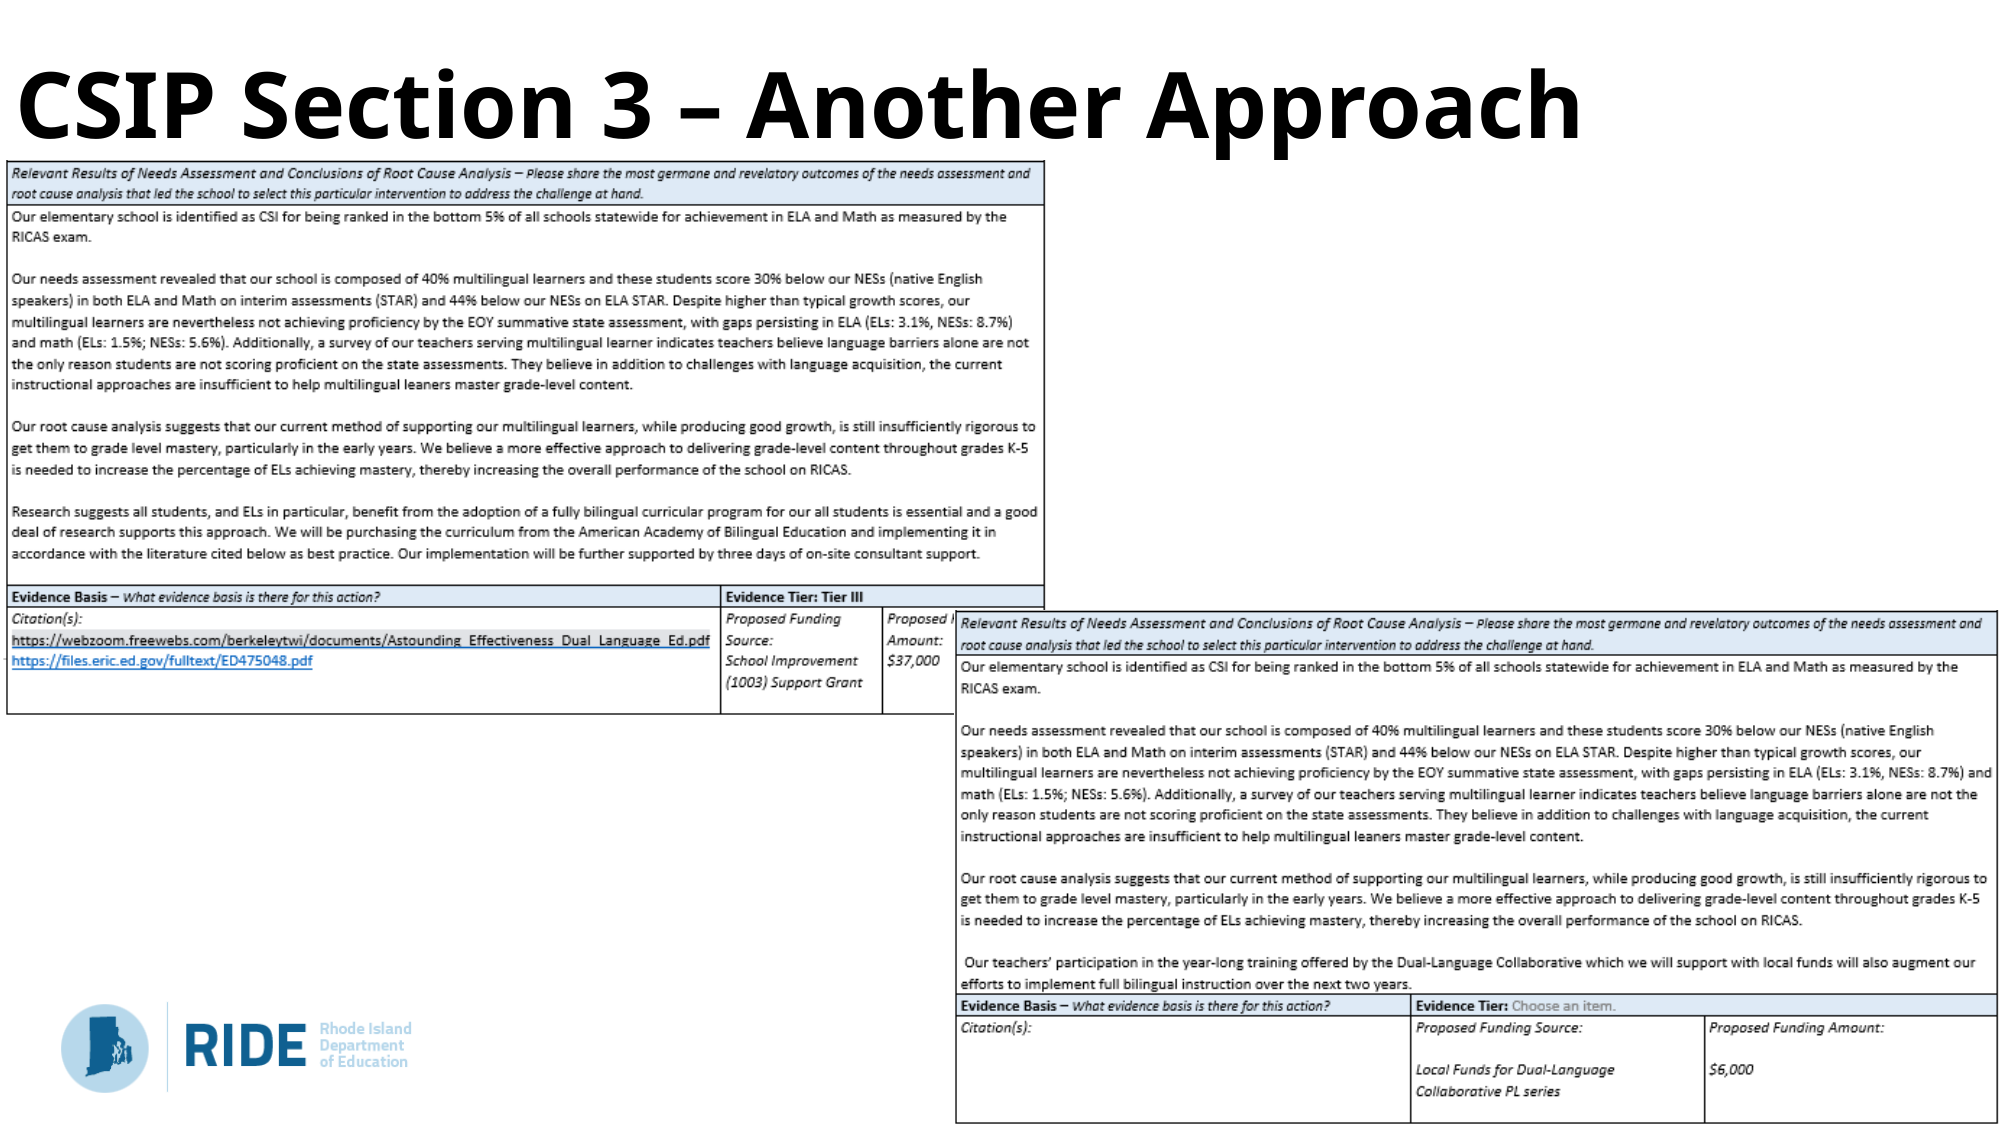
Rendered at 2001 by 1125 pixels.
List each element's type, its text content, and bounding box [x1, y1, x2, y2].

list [3, 160, 1047, 716]
picture [52, 996, 462, 1099]
picture [954, 610, 2000, 1125]
text_box CSIP Section 3 – Another Approach [0, 0, 1725, 218]
